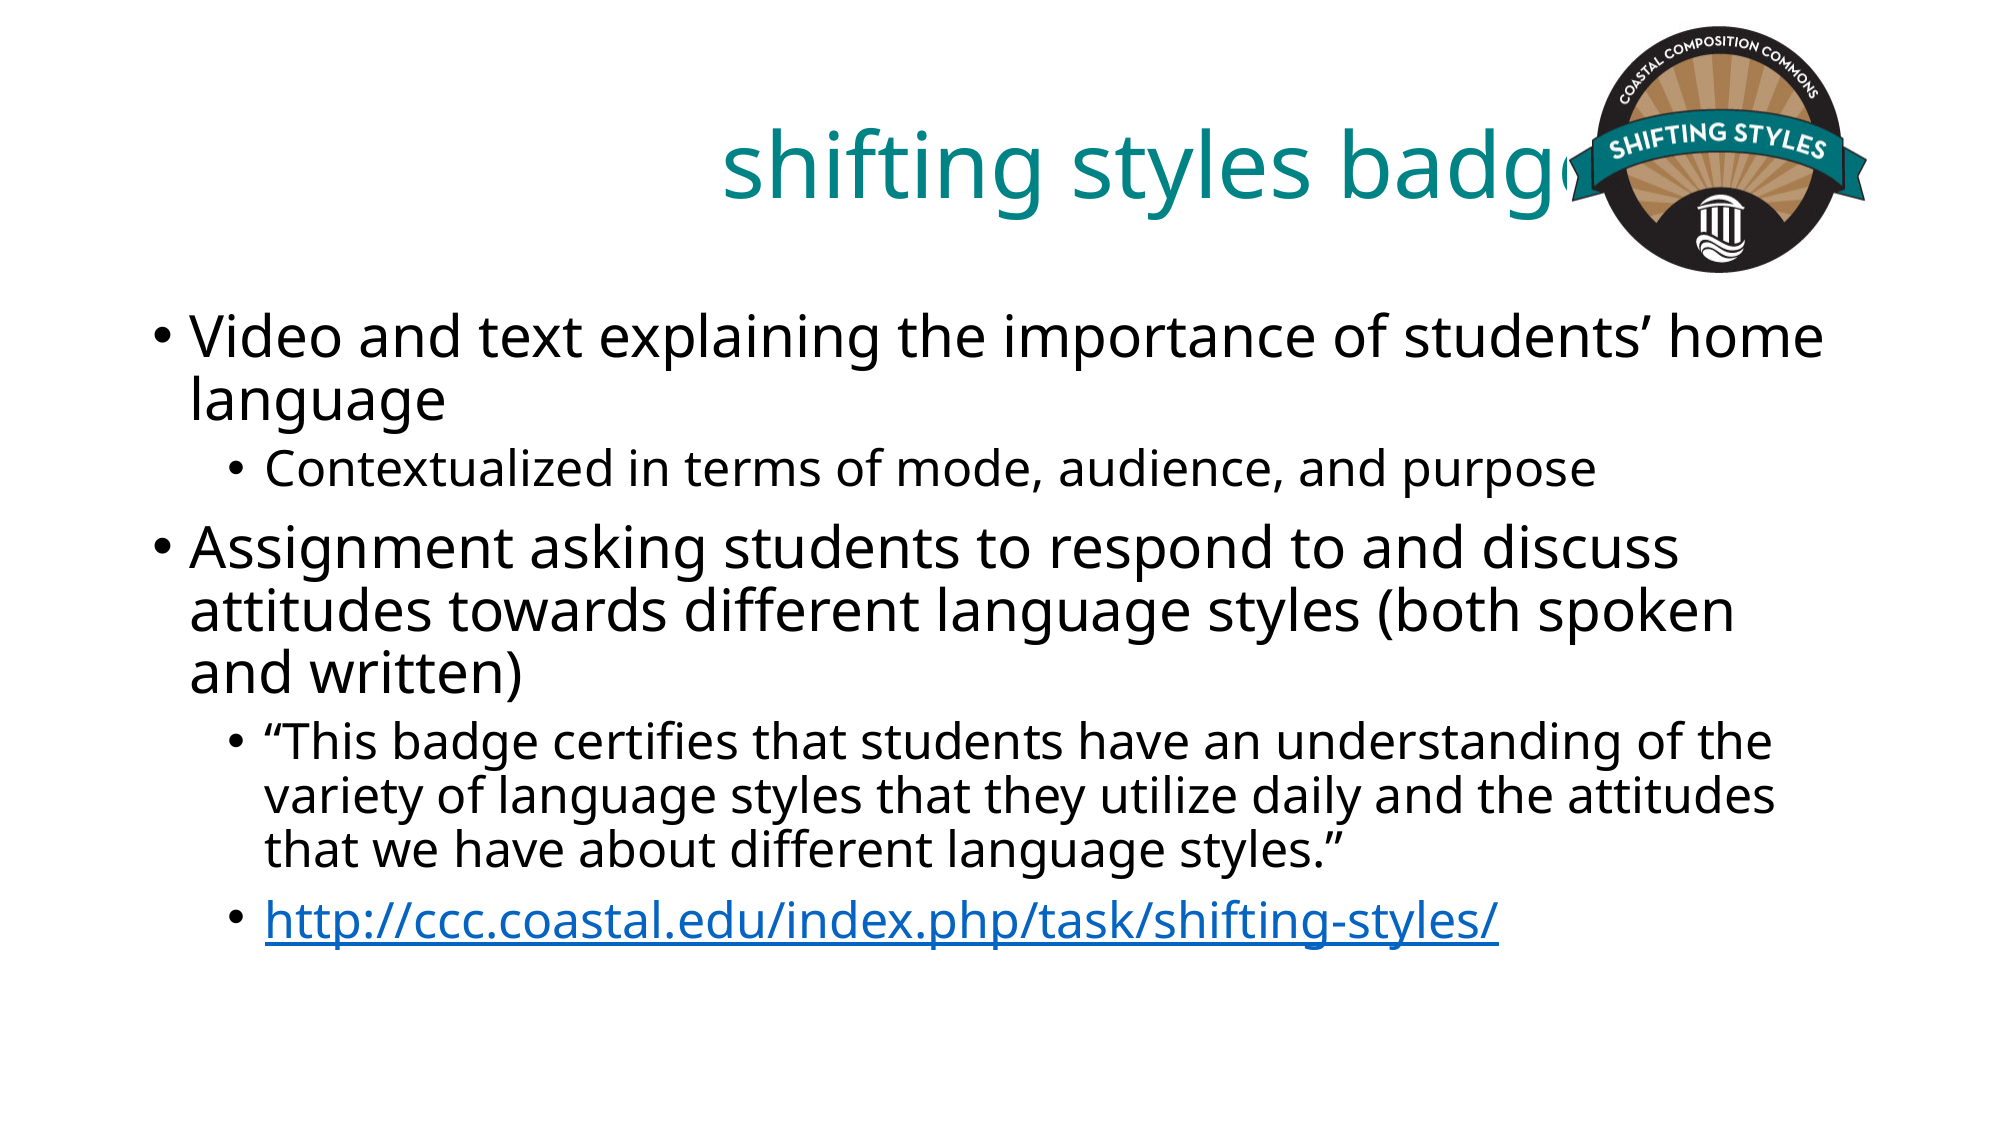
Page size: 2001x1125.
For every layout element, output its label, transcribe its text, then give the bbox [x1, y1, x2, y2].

picture [1567, 0, 1867, 300]
list Video and text explaining the importance of students’ home language Contextualized in terms of mode, audience, and purpose Assignment asking students to respond to and discuss attitudes towards different language styles (both spoken and written) “This badge certifies that students have an understanding of the variety of language styles that they utilize daily and the attitudes that we have about different language styles.” http://ccc.coastal.edu/index.php/task/shifting-styles/ [137, 299, 1863, 1014]
title shifting styles badge (101) [137, 59, 1567, 278]
